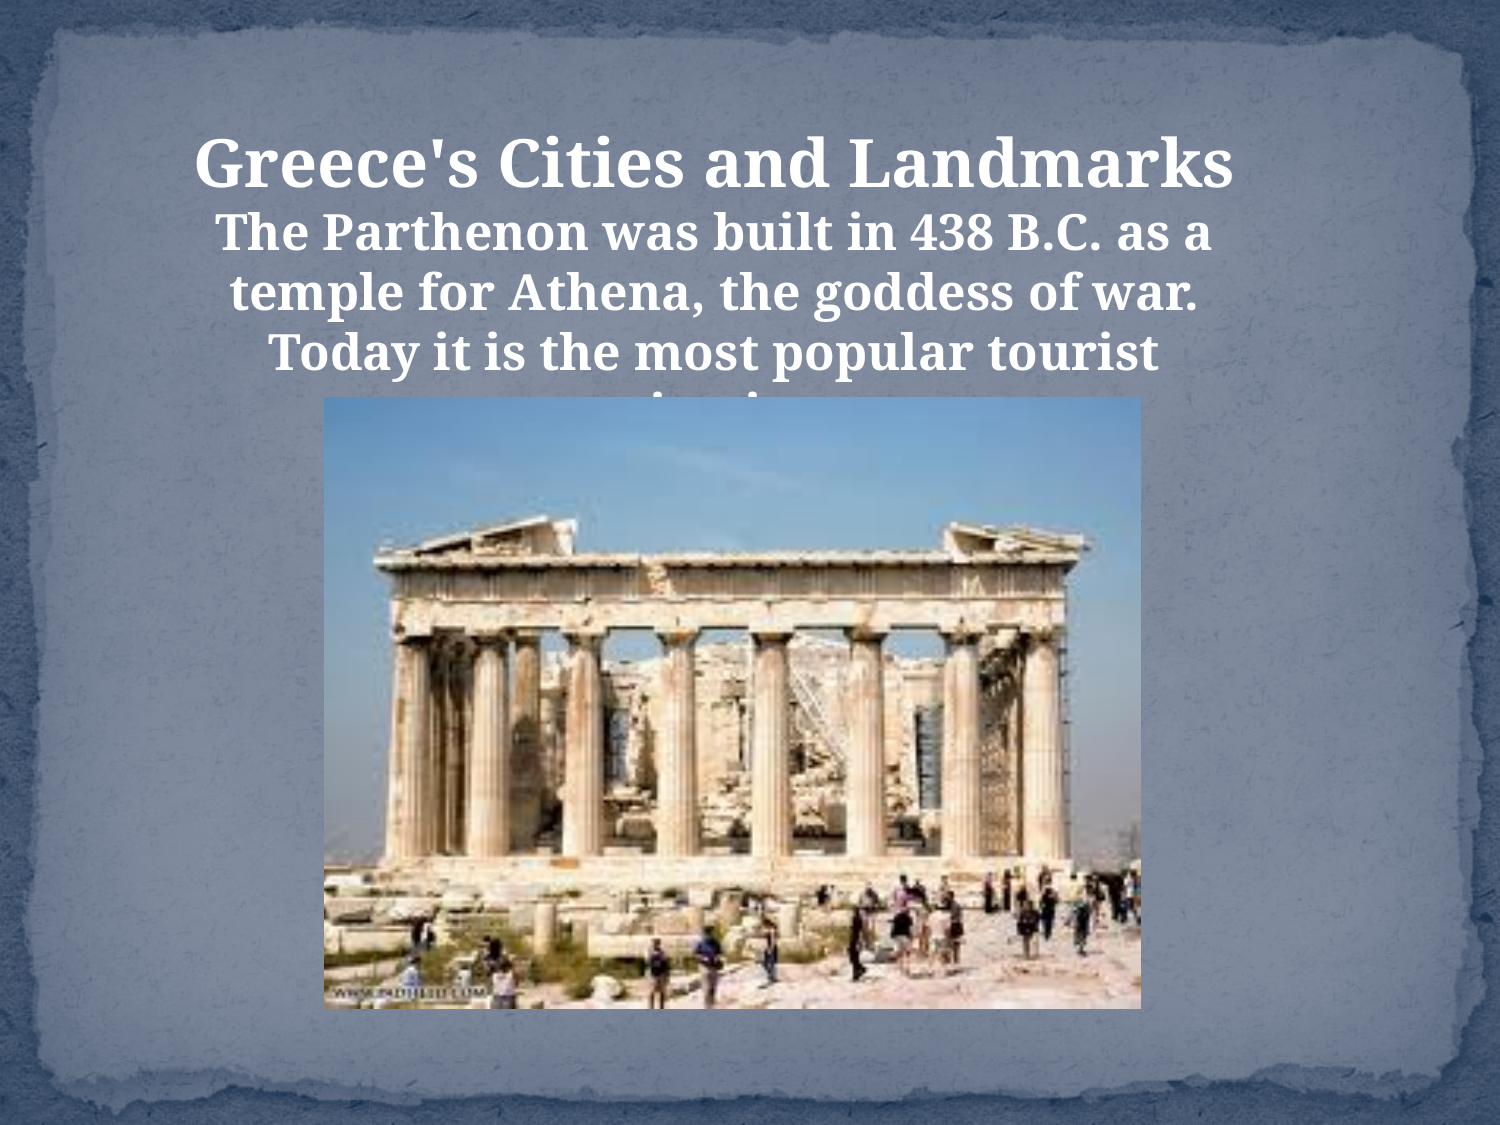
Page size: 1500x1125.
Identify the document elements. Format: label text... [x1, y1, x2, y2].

picture [324, 396, 1141, 1009]
text_box Greece's Cities and Landmarks The Parthenon was built in 438 B.C. as a temple for Athena, the goddess of war. Today it is the most popular tourist attraction in Greece. [135, 113, 1294, 449]
